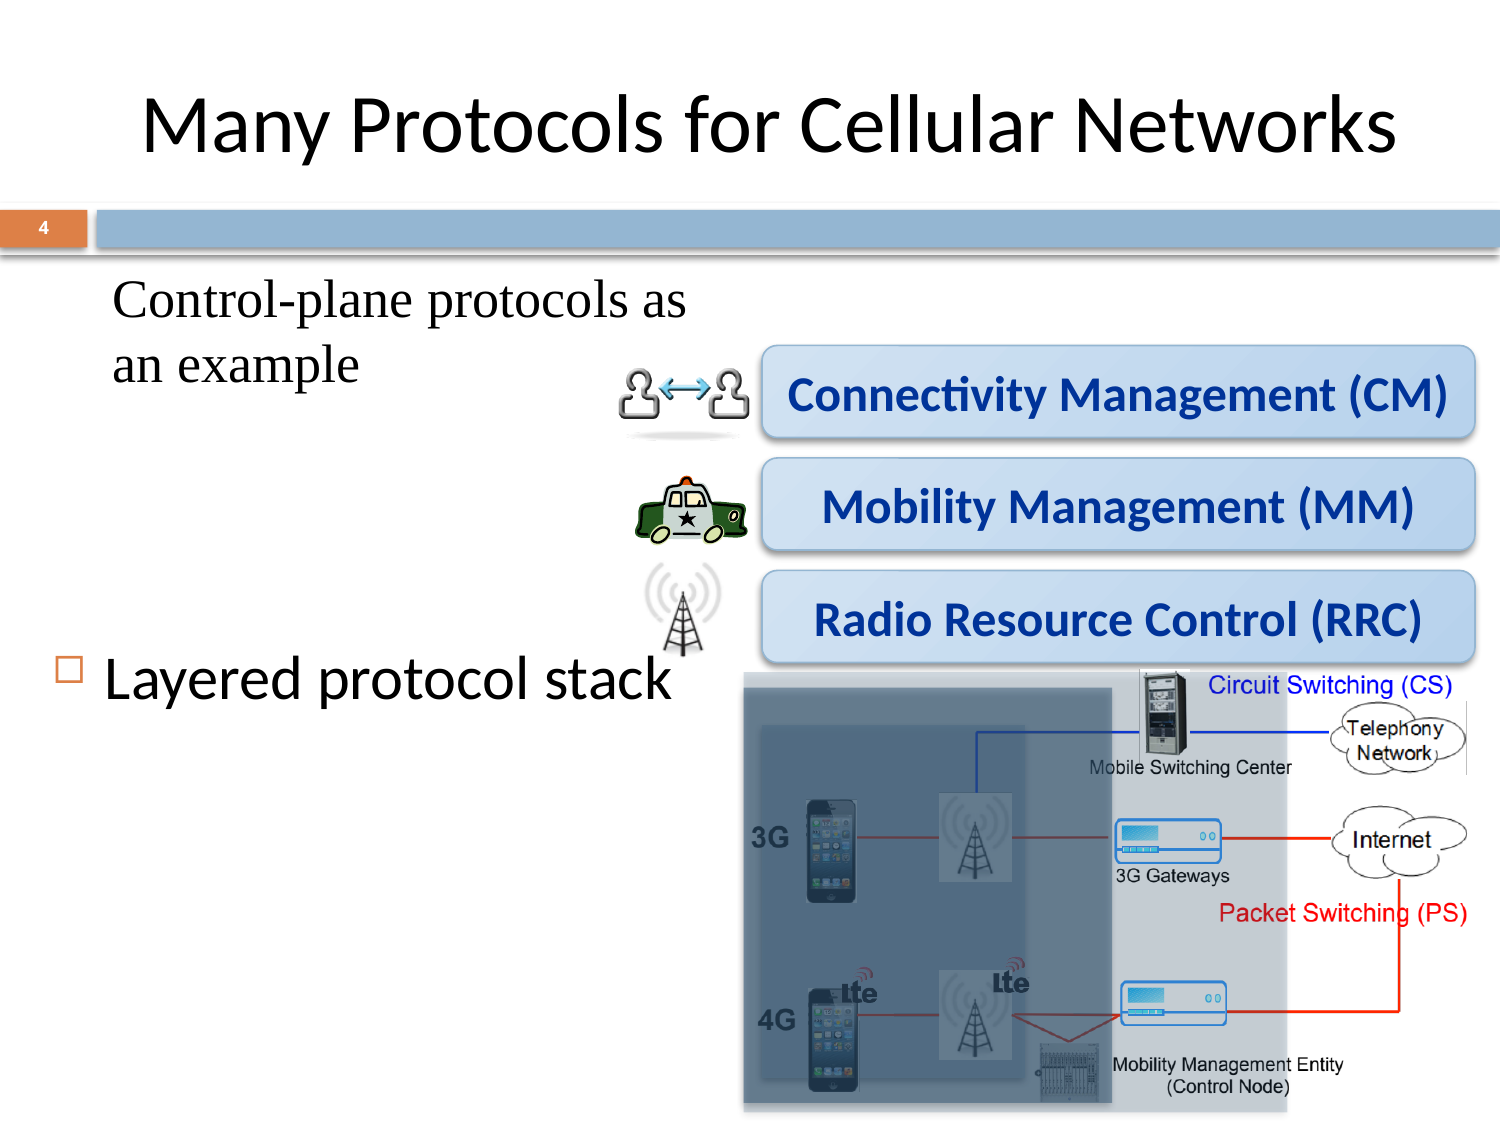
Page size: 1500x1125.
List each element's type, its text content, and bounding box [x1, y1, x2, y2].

slide_number 4 [0, 208, 88, 249]
text_box Connectivity Management (CM) [761, 344, 1476, 439]
picture [633, 474, 751, 550]
text_box Radio Resource Control (RRC) [761, 569, 1476, 663]
picture [642, 559, 726, 660]
picture [617, 321, 751, 455]
picture [743, 664, 1476, 1104]
title Many Protocols for Cellular Networks [100, 37, 1439, 201]
text_box Mobility Management (MM) [761, 457, 1476, 551]
list Control-plane protocols as an example Layered protocol stack [37, 255, 726, 1076]
